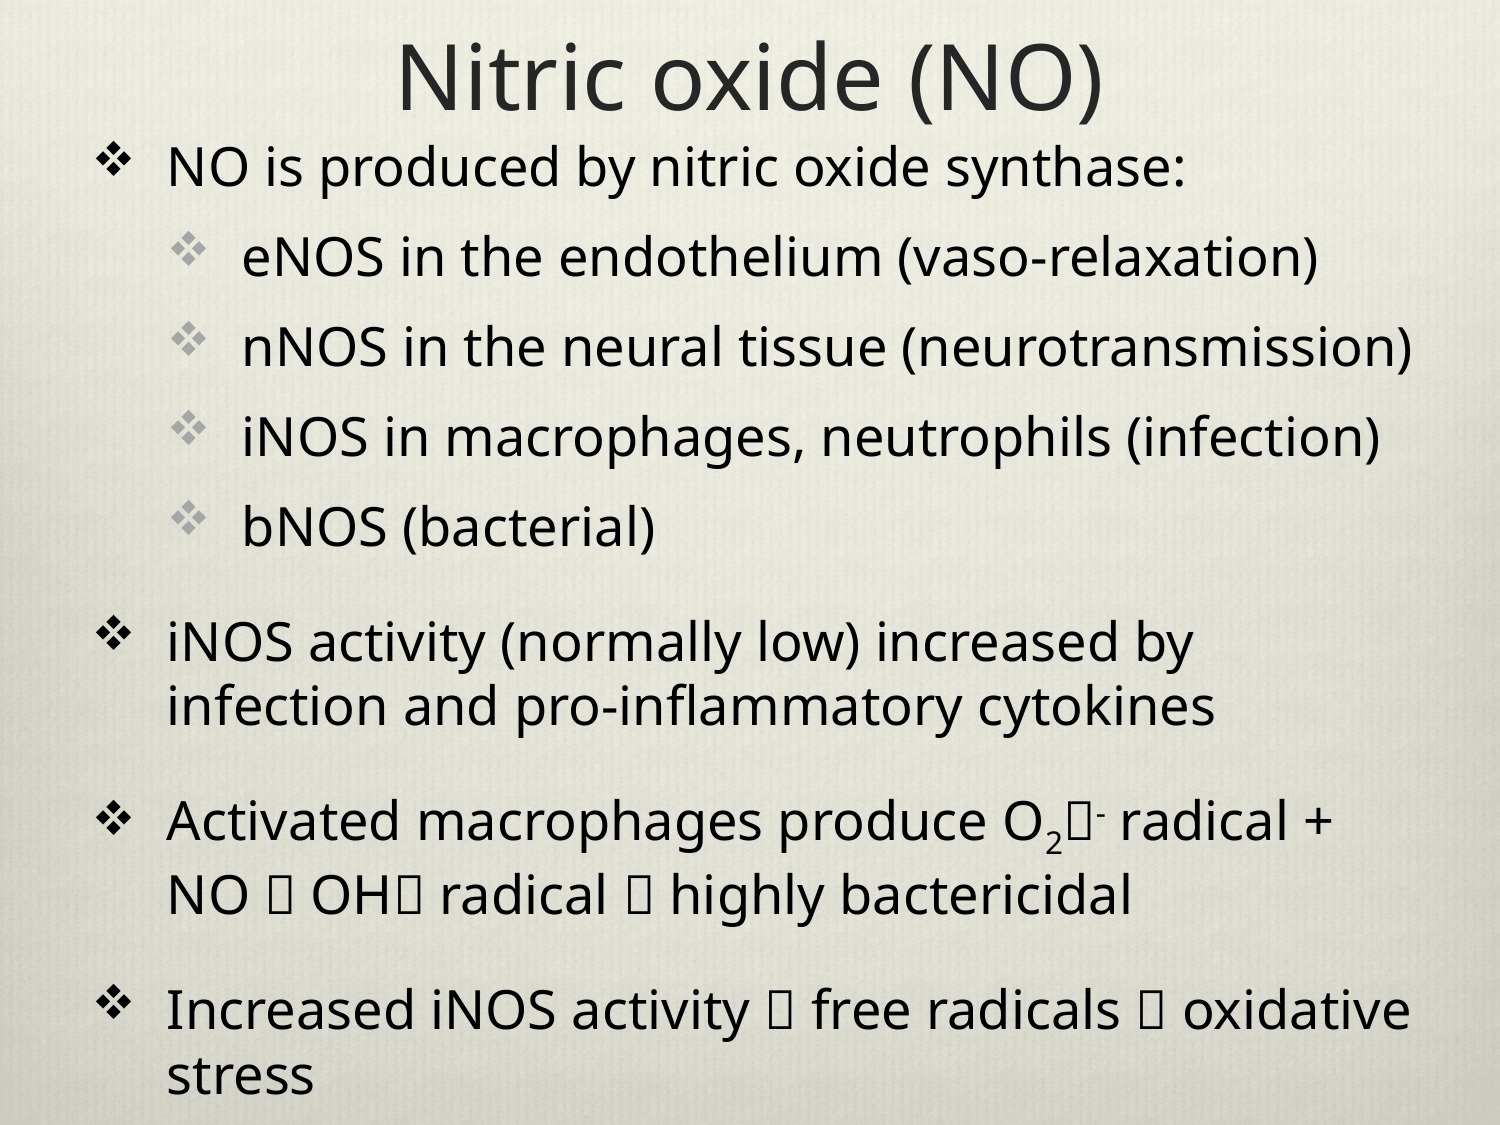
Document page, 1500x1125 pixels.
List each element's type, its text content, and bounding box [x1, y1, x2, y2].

title Nitric oxide (NO) [119, 11, 1381, 124]
list NO is produced by nitric oxide synthase: eNOS in the endothelium (vaso-relaxation) nNOS in the neural tissue (neurotransmission) iNOS in macrophages, neutrophils (infection) bNOS (bacterial) iNOS activity (normally low) increased by infection and pro-inflammatory cytokines Activated macrophages produce O2- radical + NO  OH radical  highly bactericidal Increased iNOS activity  free radicals  oxidative stress [76, 124, 1445, 1125]
